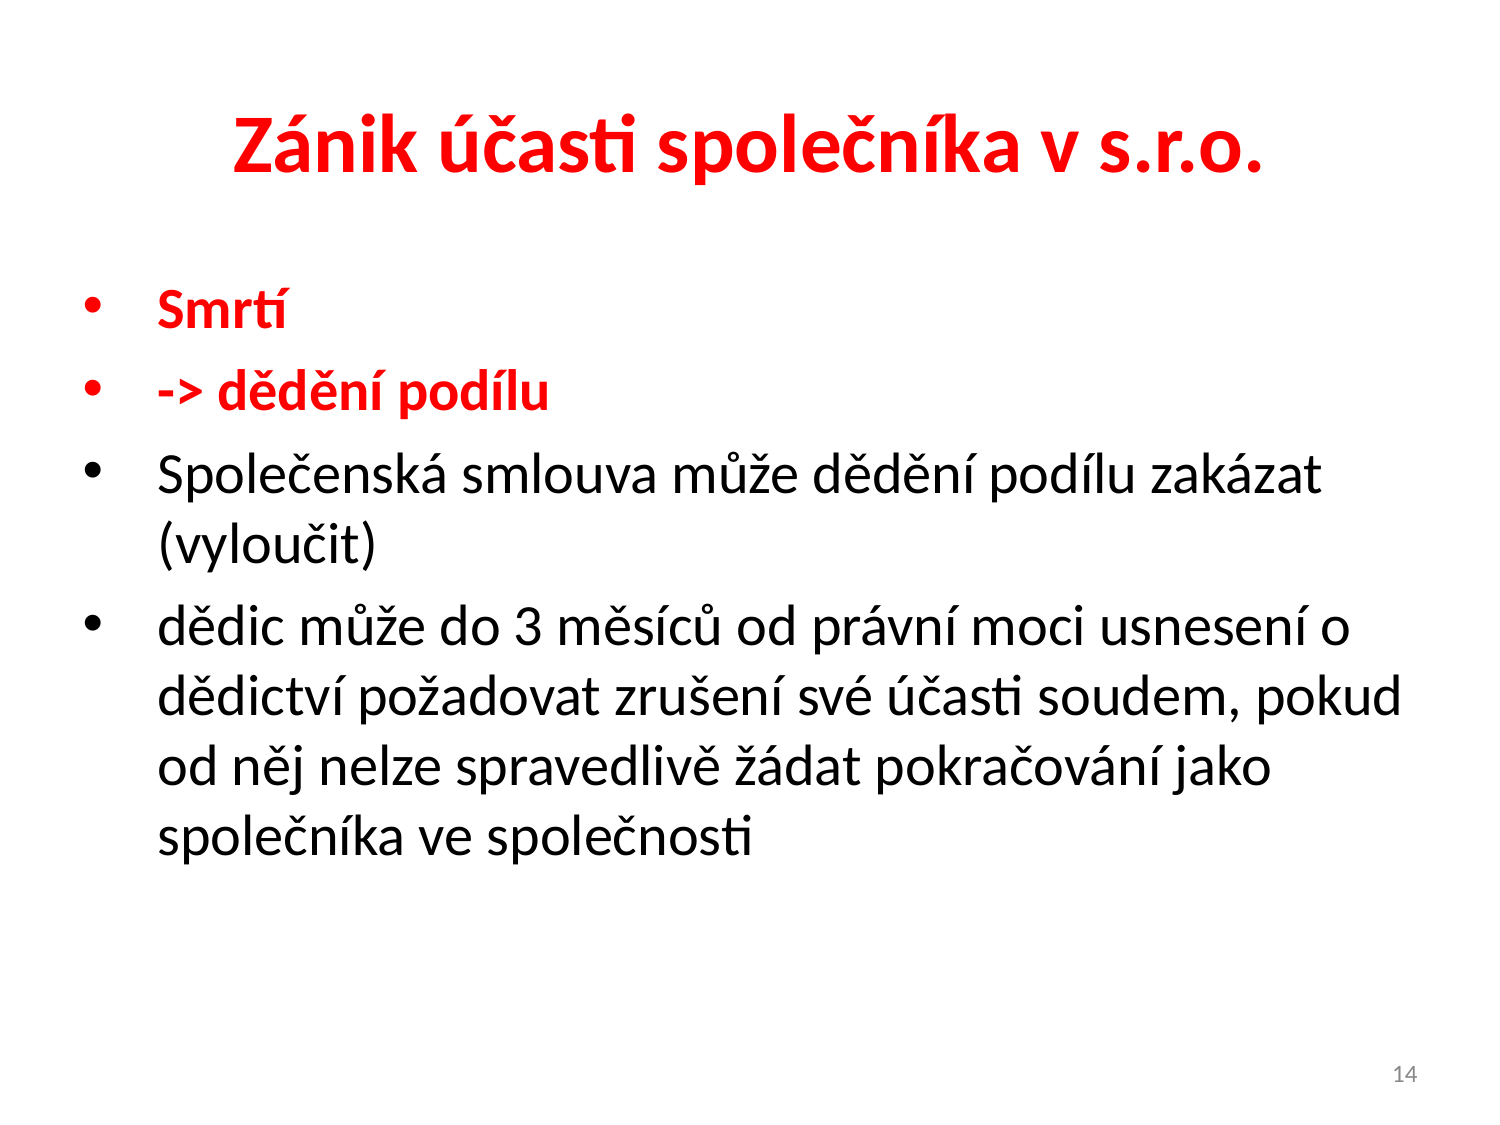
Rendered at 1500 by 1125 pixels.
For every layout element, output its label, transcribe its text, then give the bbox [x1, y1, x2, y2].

list Smrtí -> dědění podílu Společenská smlouva může dědění podílu zakázat (vyloučit) dědic může do 3 měsíců od právní moci usnesení o dědictví požadovat zrušení své účasti soudem, pokud od něj nelze spravedlivě žádat pokračování jako společníka ve společnosti [74, 261, 1426, 1006]
slide_number 14 [1382, 1051, 1426, 1094]
title Zánik účasti společníka v s.r.o. [74, 44, 1426, 234]
